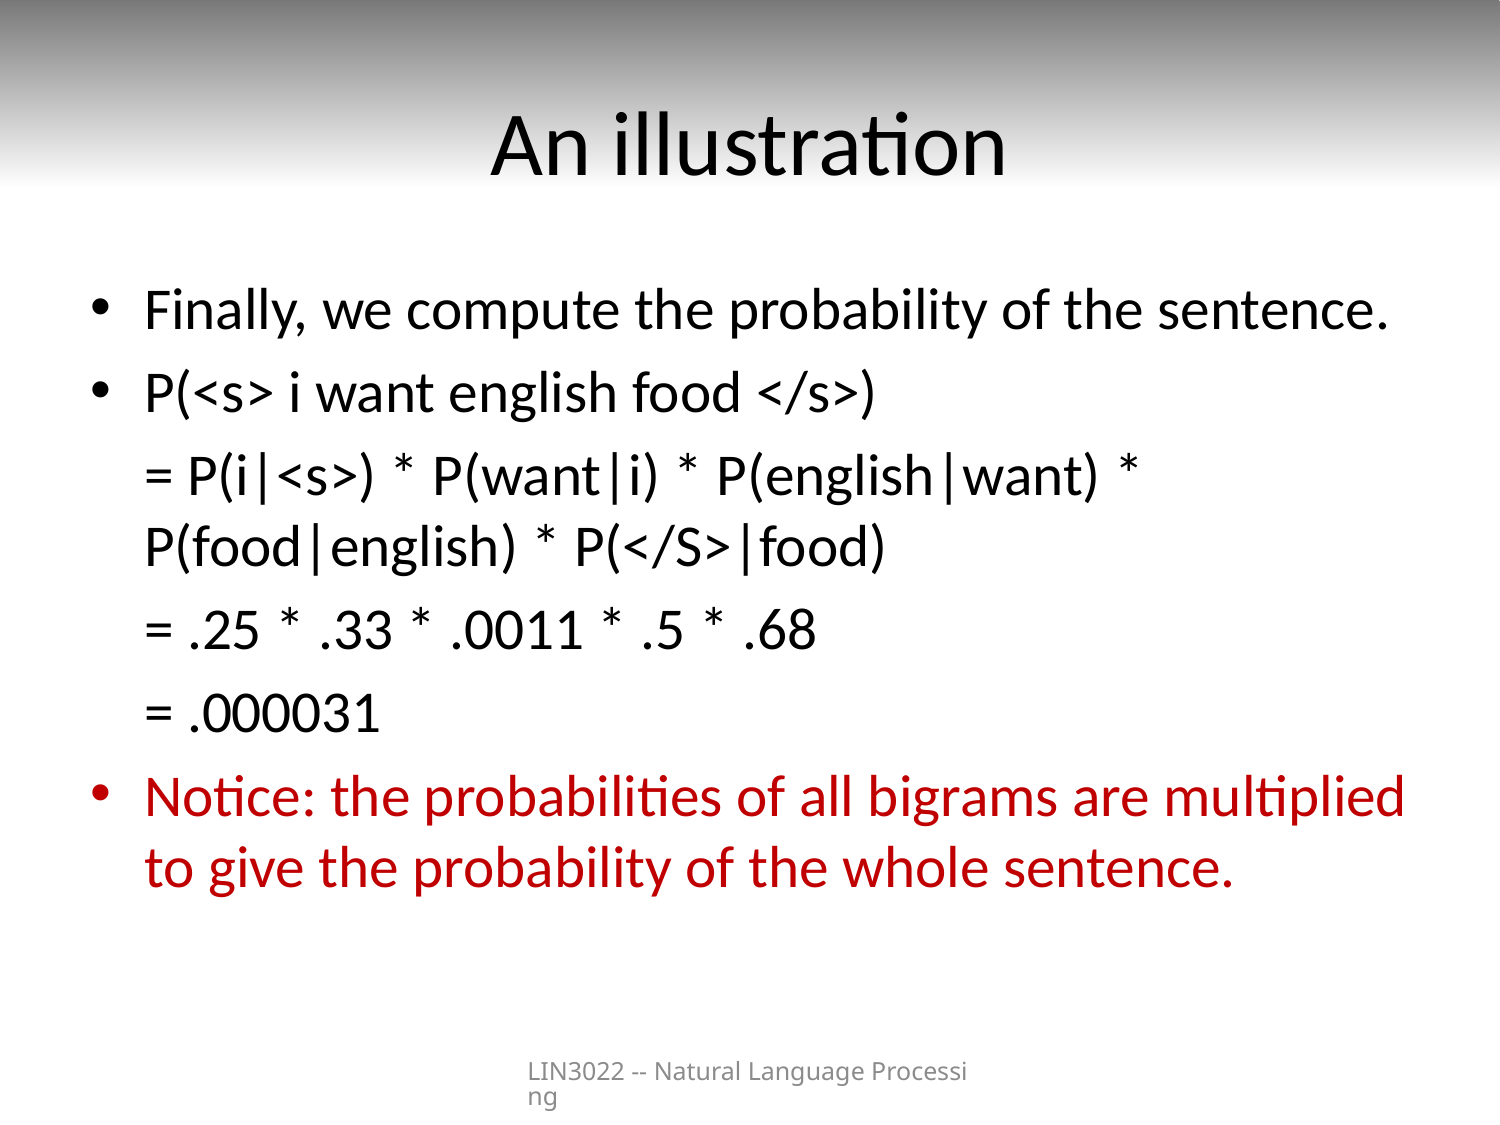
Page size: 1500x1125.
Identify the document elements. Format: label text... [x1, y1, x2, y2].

list Finally, we compute the probability of the sentence. P(<s> i want english food </s>) = P(i|<s>) * P(want|i) * P(english|want) * P(food|english) * P(</S>|food) = .25 * .33 * .0011 * .5 * .68 = .000031 Notice: the probabilities of all bigrams are multiplied to give the probability of the whole sentence. [75, 262, 1425, 1005]
footer LIN3022 -- Natural Language Processing [512, 1042, 988, 1103]
title An illustration [75, 45, 1425, 233]
